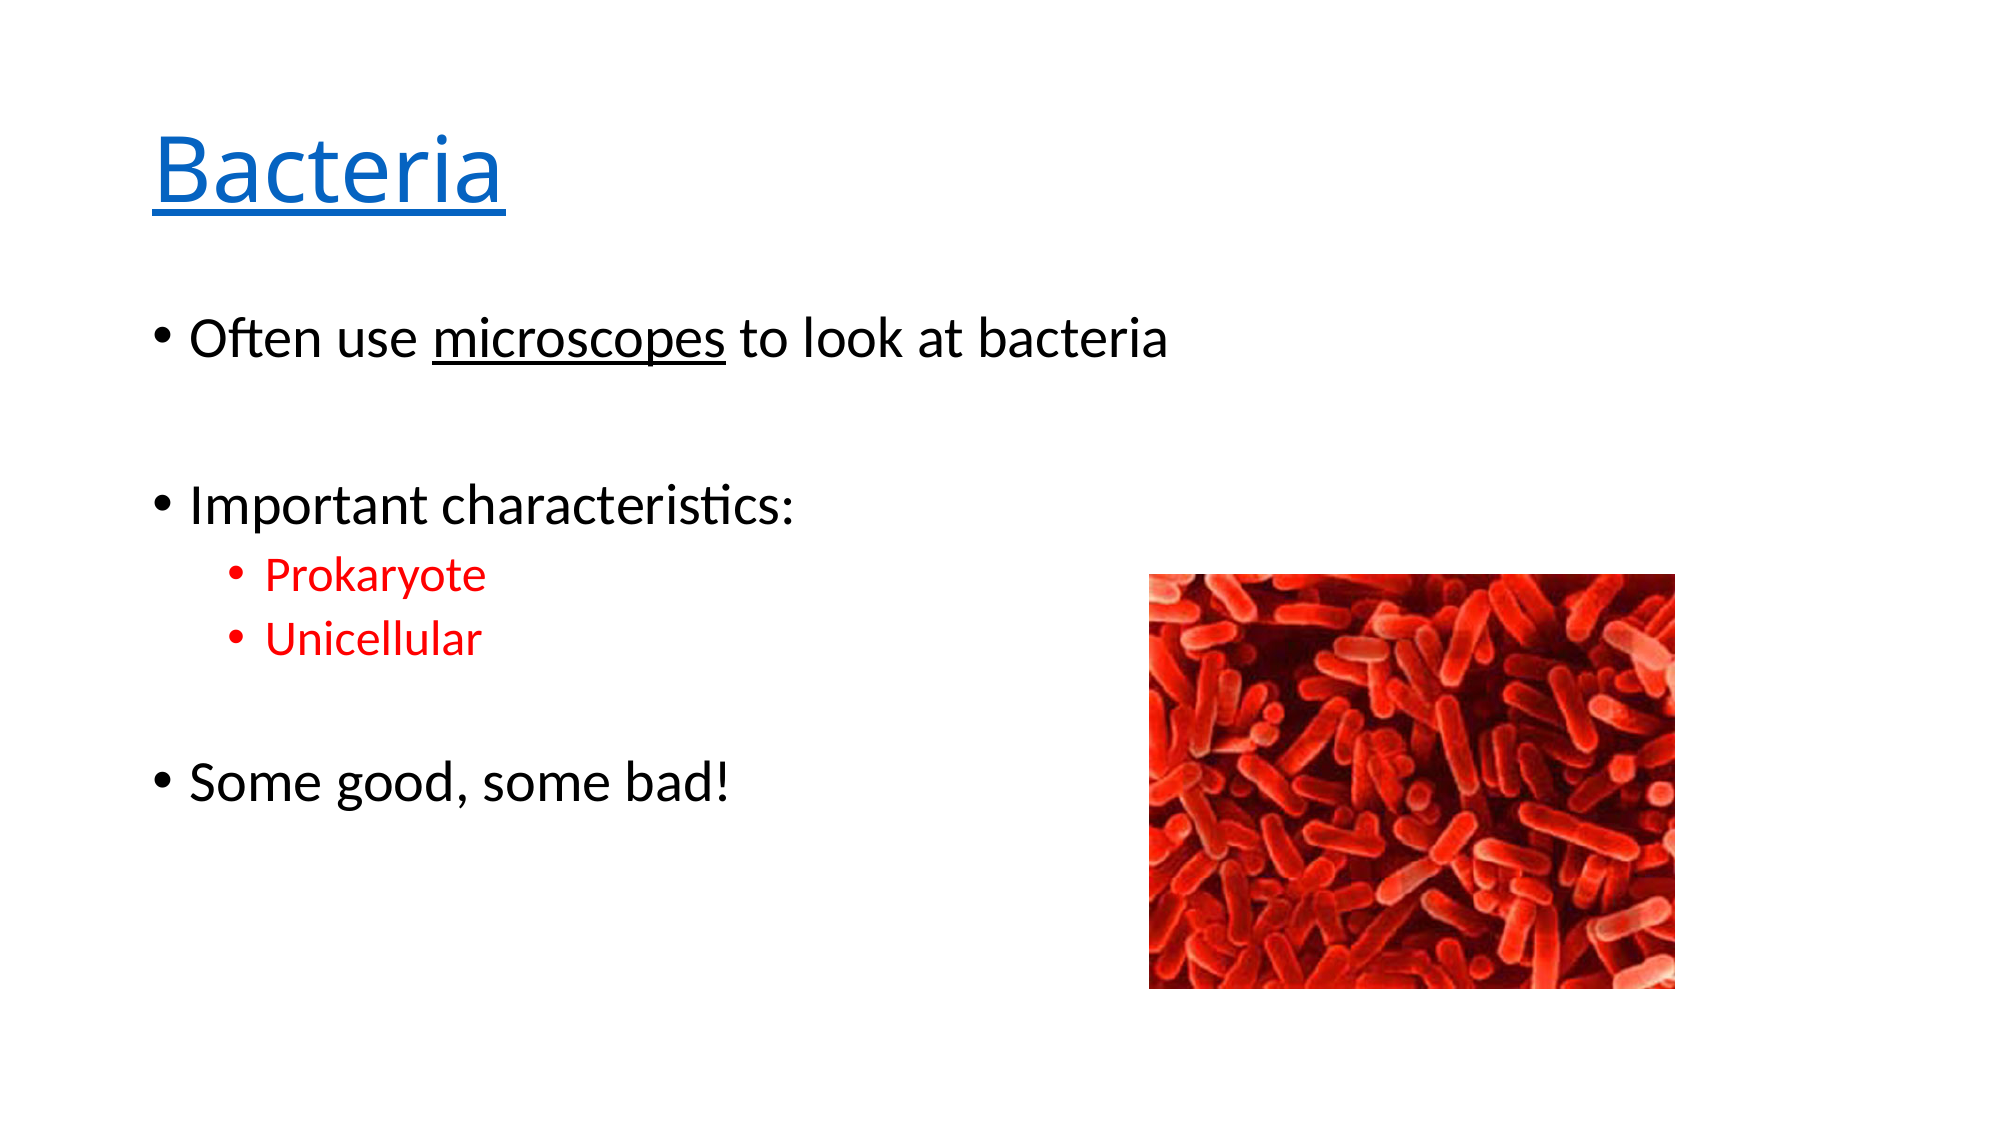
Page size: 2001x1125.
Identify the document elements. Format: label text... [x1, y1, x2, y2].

title Bacteria [137, 59, 1863, 278]
picture [1149, 574, 1675, 989]
list Often use microscopes to look at bacteria Important characteristics: Prokaryote Unicellular Some good, some bad! [137, 299, 1863, 1014]
